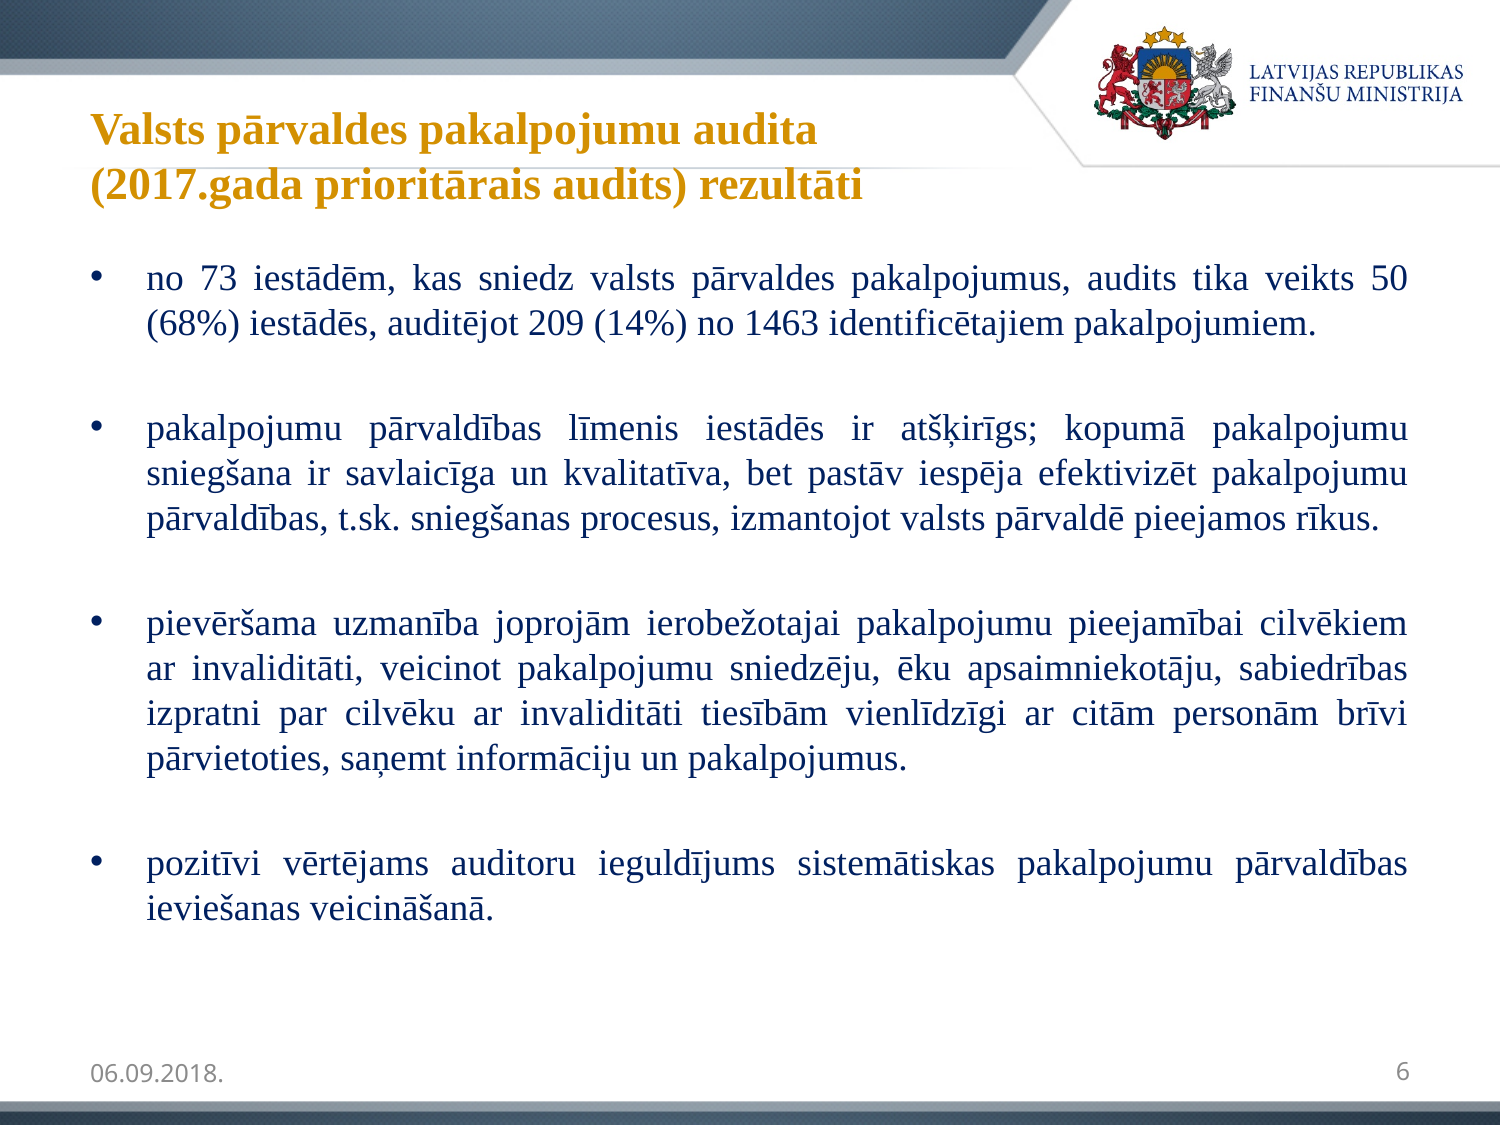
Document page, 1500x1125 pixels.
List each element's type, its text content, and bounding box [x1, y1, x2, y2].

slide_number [75, 1043, 425, 1103]
title Valsts pārvaldes pakalpojumu audita (2017.gada prioritārais audits) rezultāti [75, 118, 1009, 190]
picture [0, 0, 1500, 1125]
list no 73 iestādēm, kas sniedz valsts pārvaldes pakalpojumus, audits tika veikts 50 (68%) iestādēs, auditējot 209 (14%) no 1463 identificētajiem pakalpojumiem. pakalpojumu pārvaldības līmenis iestādēs ir atšķirīgs; kopumā pakalpojumu sniegšana ir savlaicīga un kvalitatīva, bet pastāv iespēja efektivizēt pakalpojumu pārvaldības, t.sk. sniegšanas procesus, izmantojot valsts pārvaldē pieejamos rīkus. pievēršama uzmanība joprojām ierobežotajai pakalpojumu pieejamībai cilvēkiem ar invaliditāti, veicinot pakalpojumu sniedzēju, ēku apsaimniekotāju, sabiedrības izpratni par cilvēku ar invaliditāti tiesībām vienlīdzīgi ar citām personām brīvi pārvietoties, saņemt informāciju un pakalpojumus. pozitīvi vērtējams auditoru ieguldījums sistemātiskas pakalpojumu pārvaldības ieviešanas veicināšanā. [75, 245, 1425, 1043]
slide_number 6 [1074, 1043, 1425, 1103]
